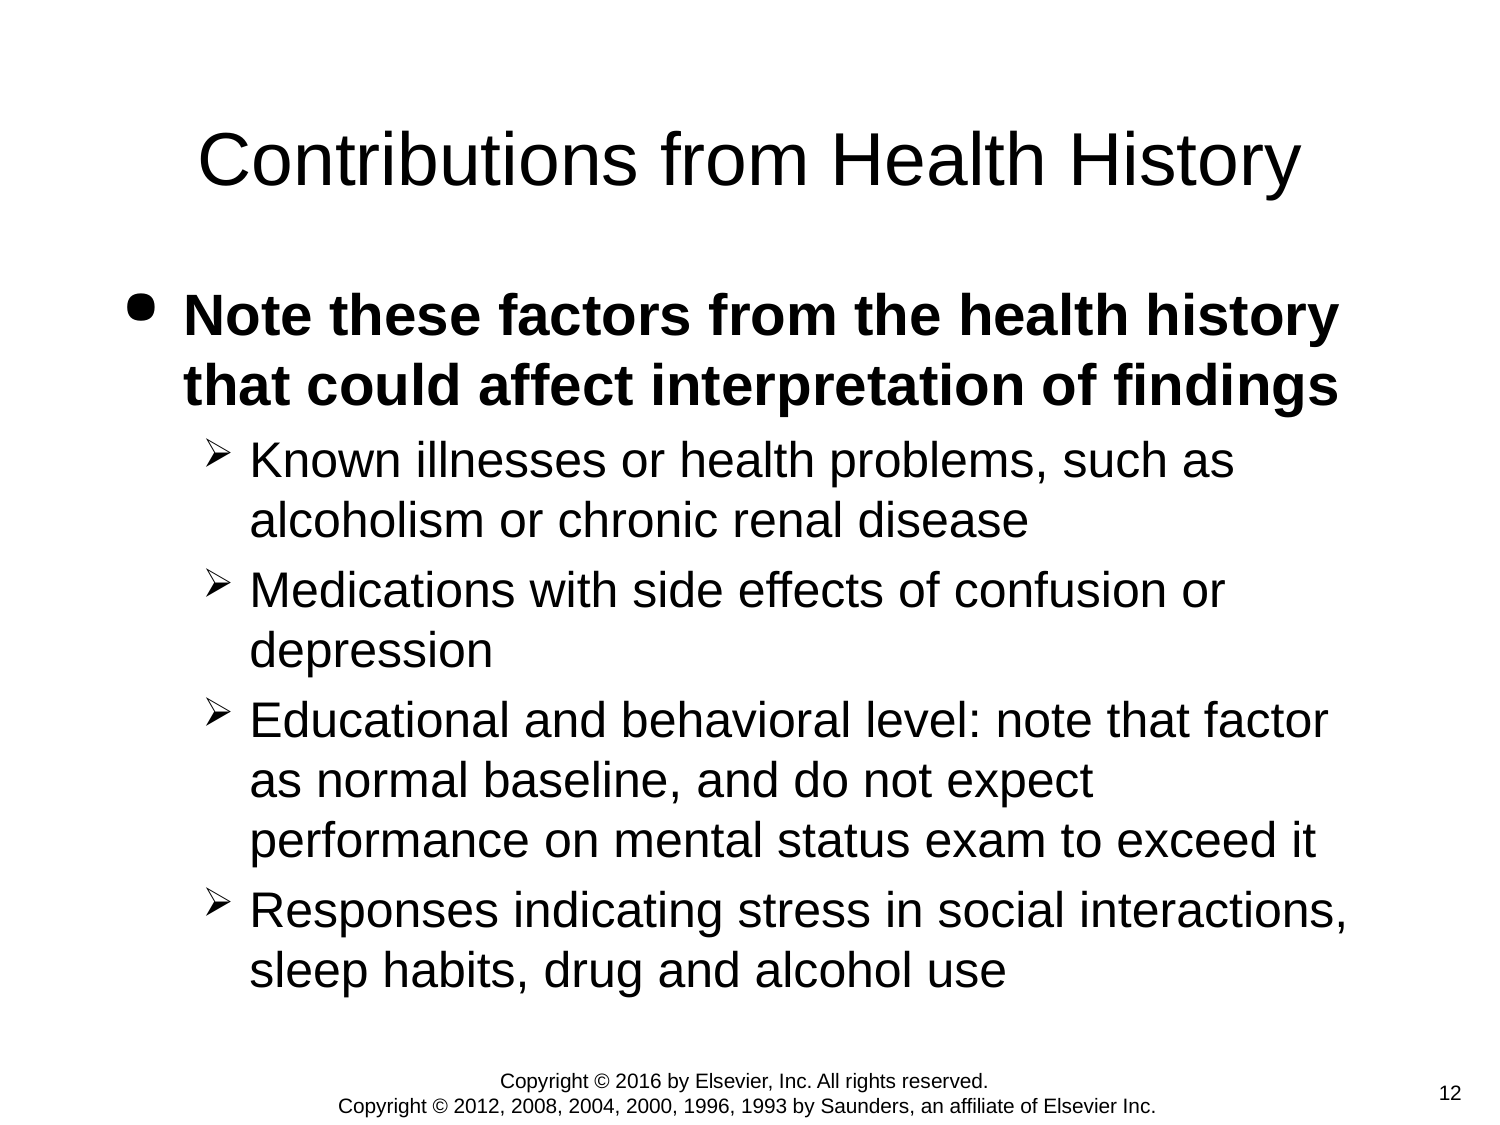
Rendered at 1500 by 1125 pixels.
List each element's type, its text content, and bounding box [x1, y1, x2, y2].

title Contributions from Health History [112, 55, 1388, 256]
slide_number 12 [1400, 1060, 1495, 1123]
list Note these factors from the health history that could affect interpretation of findings Known illnesses or health problems, such as alcoholism or chronic renal disease Medications with side effects of confusion or depression Educational and behavioral level: note that factor as normal baseline, and do not expect performance on mental status exam to exceed it Responses indicating stress in social interactions, sleep habits, drug and alcohol use [112, 269, 1388, 1032]
footer Copyright © 2016 by Elsevier, Inc. All rights reserved. Copyright © 2012, 2008, 2004, 2000, 1996, 1993 by Saunders, an affiliate of Elsevier Inc. [162, 1059, 1338, 1123]
